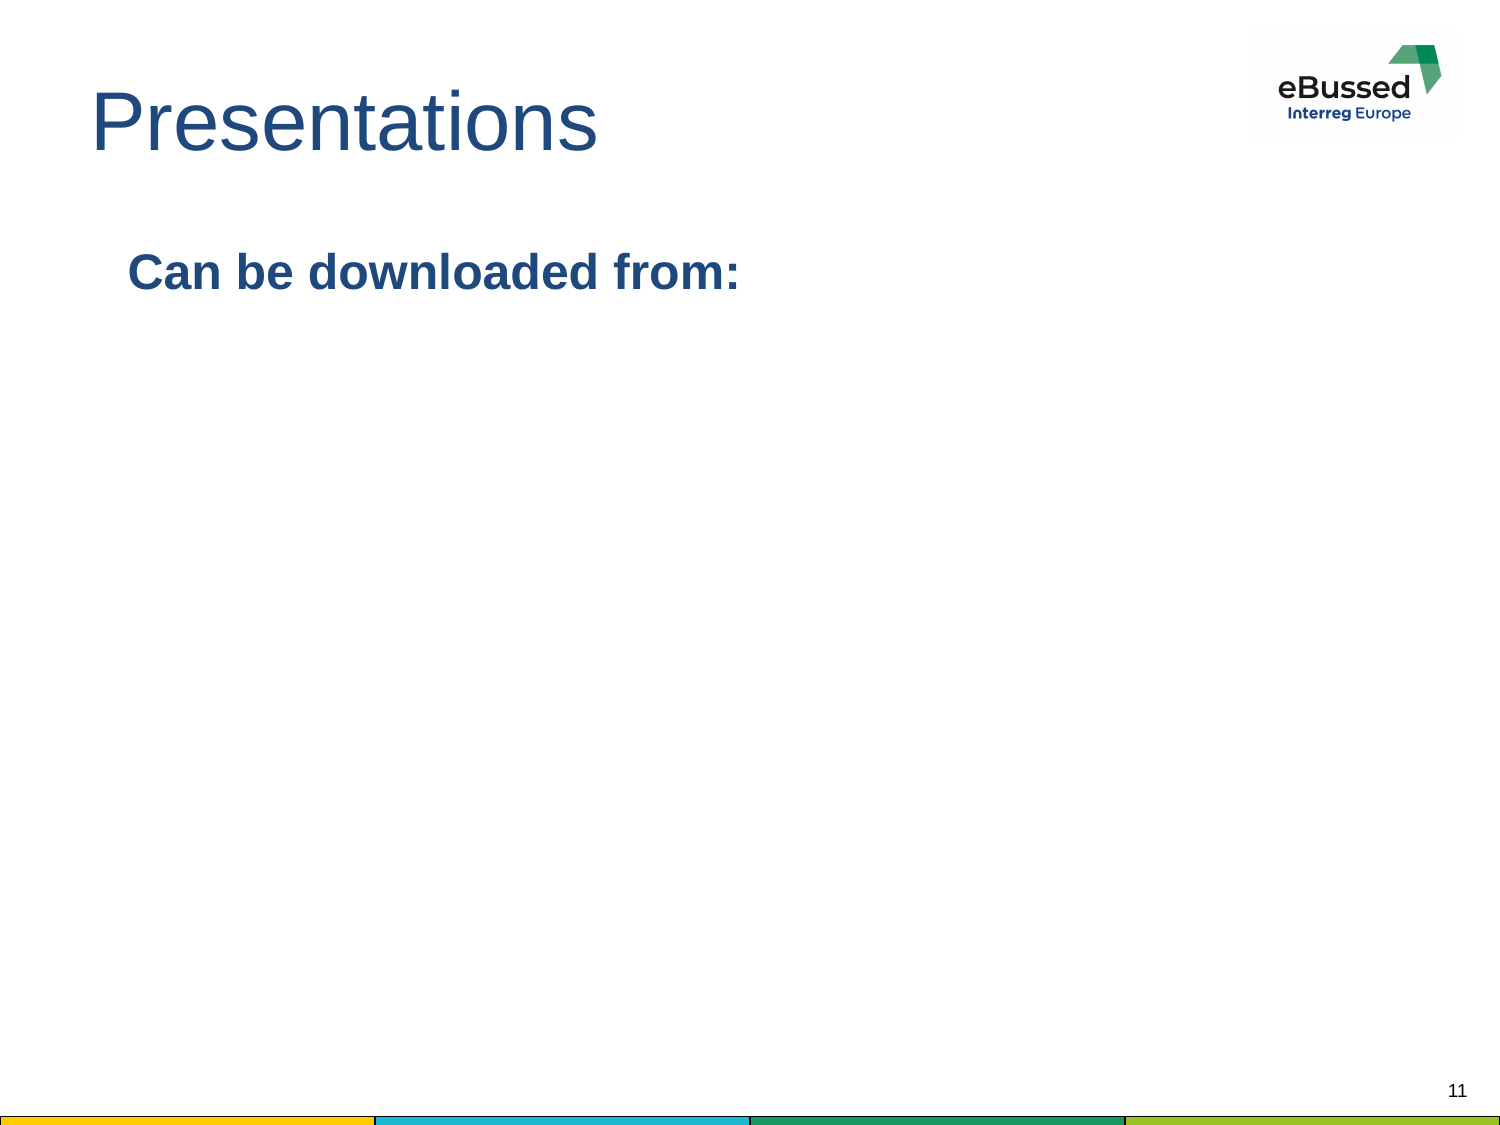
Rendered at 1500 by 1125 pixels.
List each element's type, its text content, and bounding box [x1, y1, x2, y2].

picture [1249, 28, 1459, 138]
list Can be downloaded from: [75, 224, 1422, 1075]
title Presentations [75, 70, 1425, 163]
